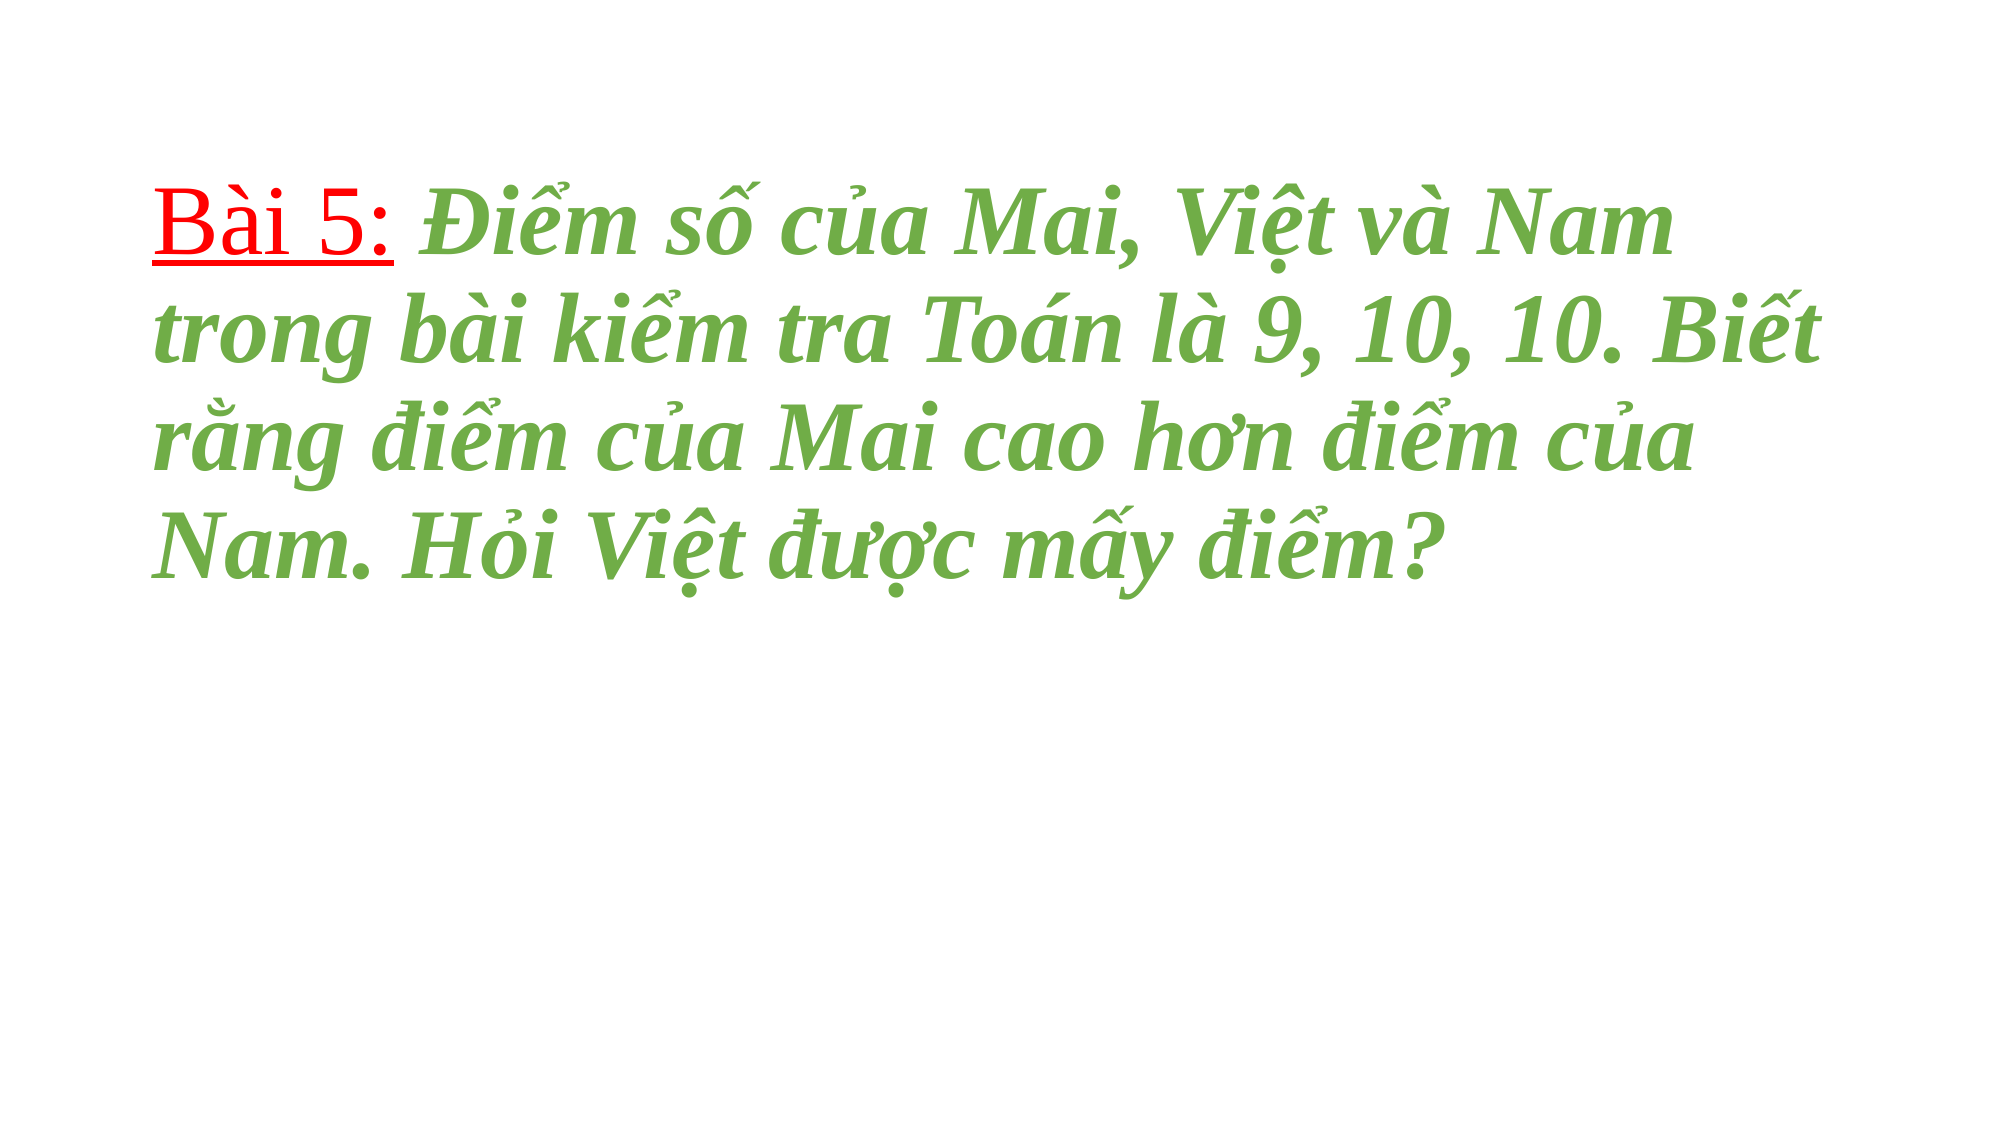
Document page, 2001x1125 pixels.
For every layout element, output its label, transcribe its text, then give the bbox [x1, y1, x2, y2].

title Bài 5: Điểm số của Mai, Việt và Nam trong bài kiểm tra Toán là 9, 10, 10. Biết rằng điểm của Mai cao hơn điểm của Nam. Hỏi Việt được mấy điểm? [137, 59, 1863, 278]
